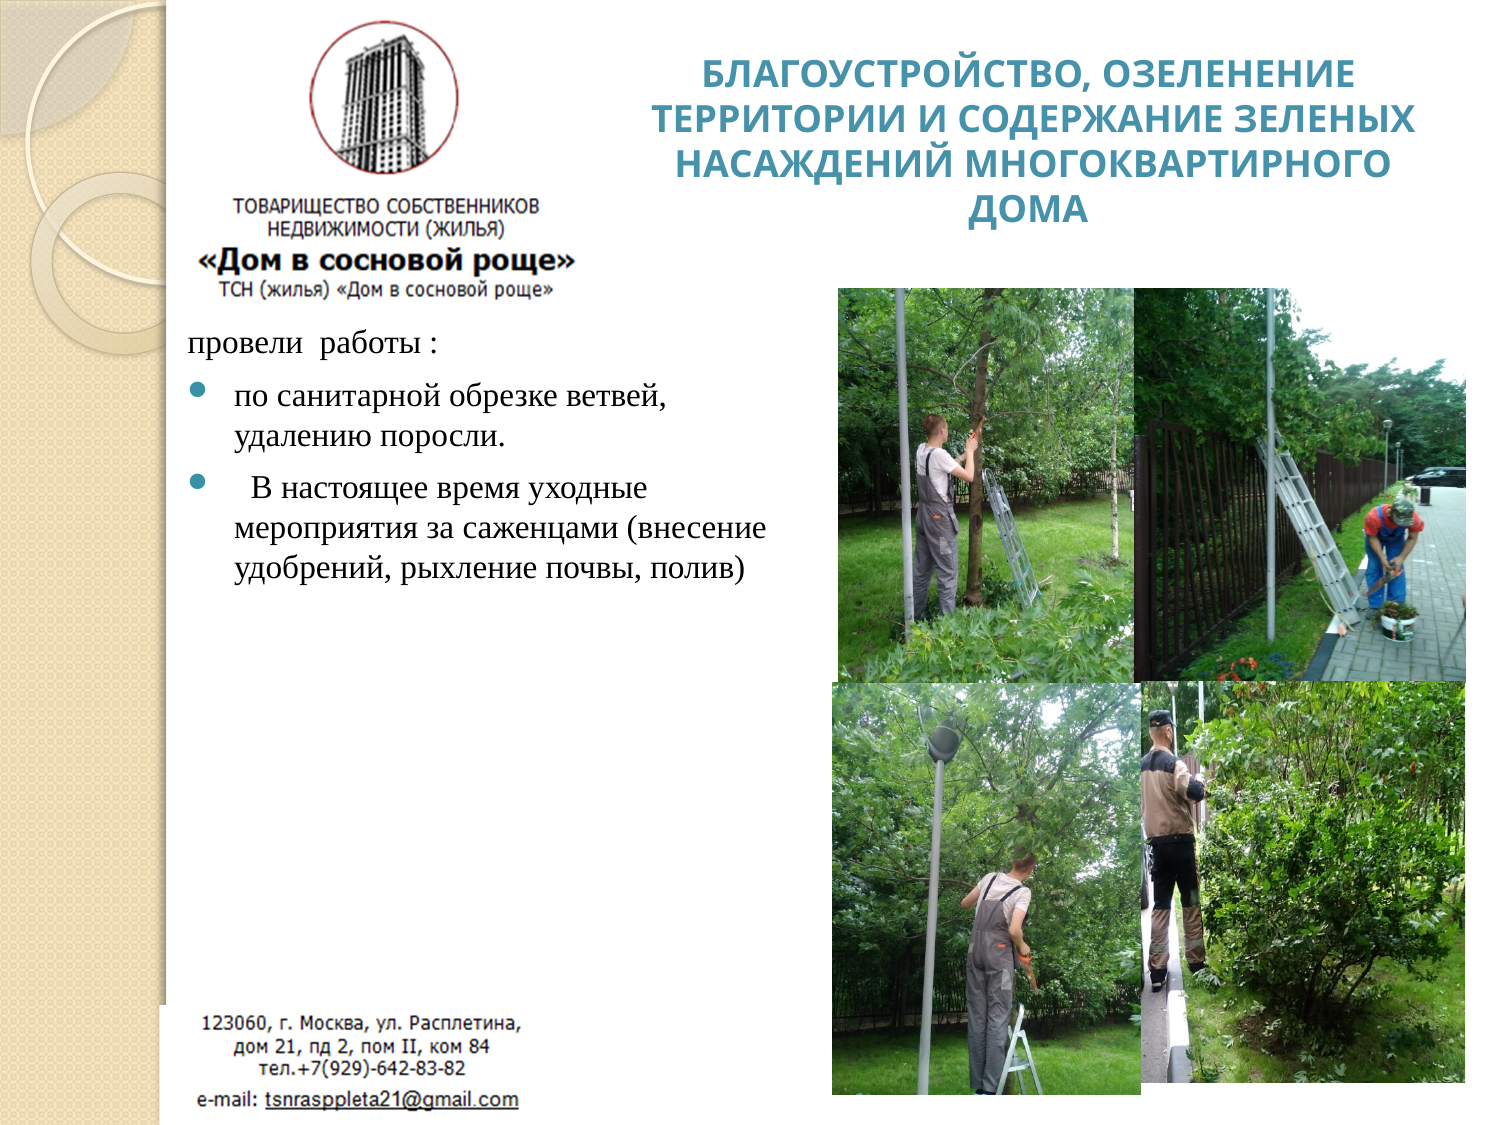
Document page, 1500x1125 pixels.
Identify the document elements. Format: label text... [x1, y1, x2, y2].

list провели работы : по санитарной обрезке ветвей, удалению поросли. В настоящее время уходные мероприятия за саженцами (внесение удобрений, рыхление почвы, полив) [159, 313, 798, 1006]
picture [182, 3, 599, 314]
picture [159, 1005, 576, 1125]
picture [831, 287, 1466, 1095]
text_box Благоустройство, Озеленение территории и содержание зеленых насаждений многоквартирного дома [620, 42, 1447, 238]
